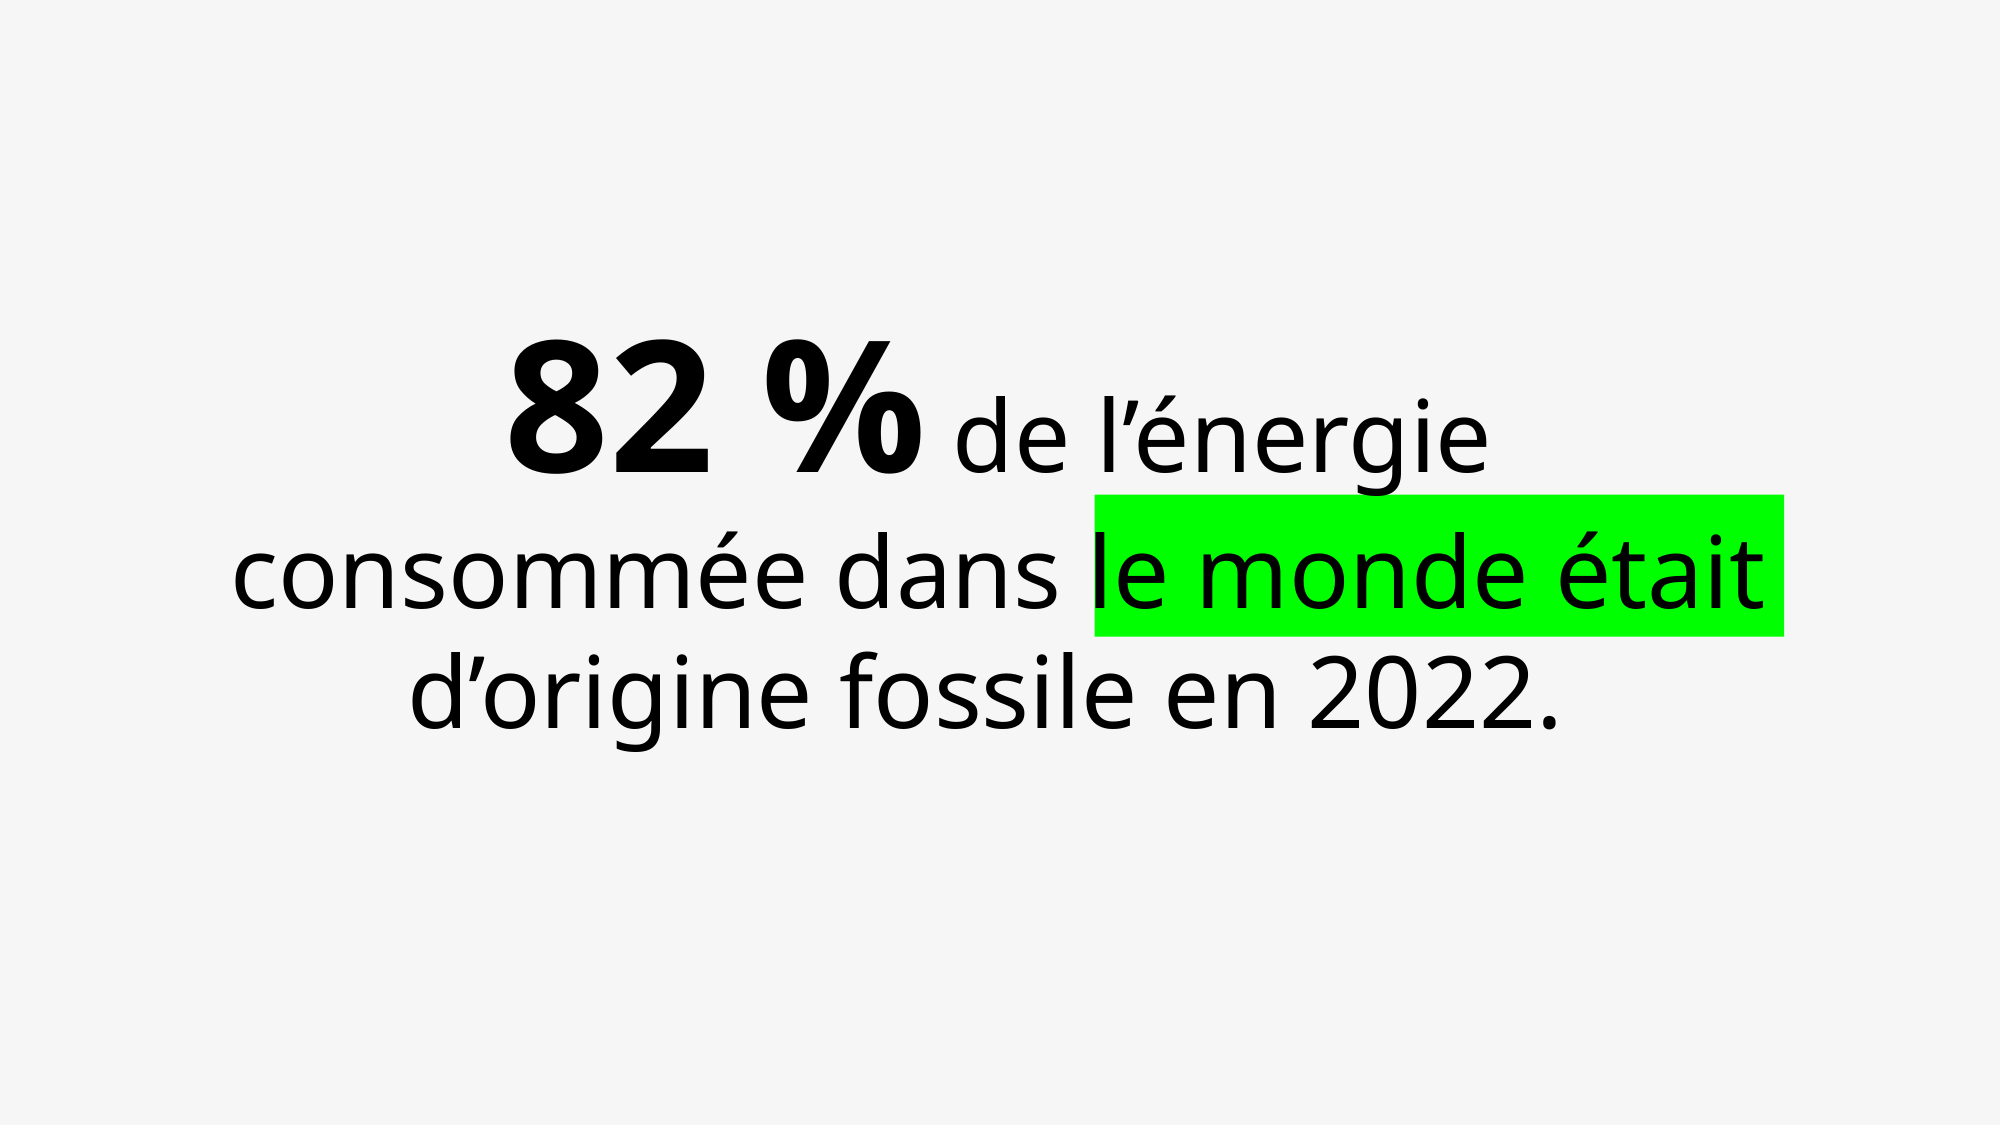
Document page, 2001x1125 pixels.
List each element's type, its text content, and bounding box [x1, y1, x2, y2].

text_box 82 % de l’énergie consommée dans le monde était d’origine fossile en 2022. [194, 231, 1803, 757]
